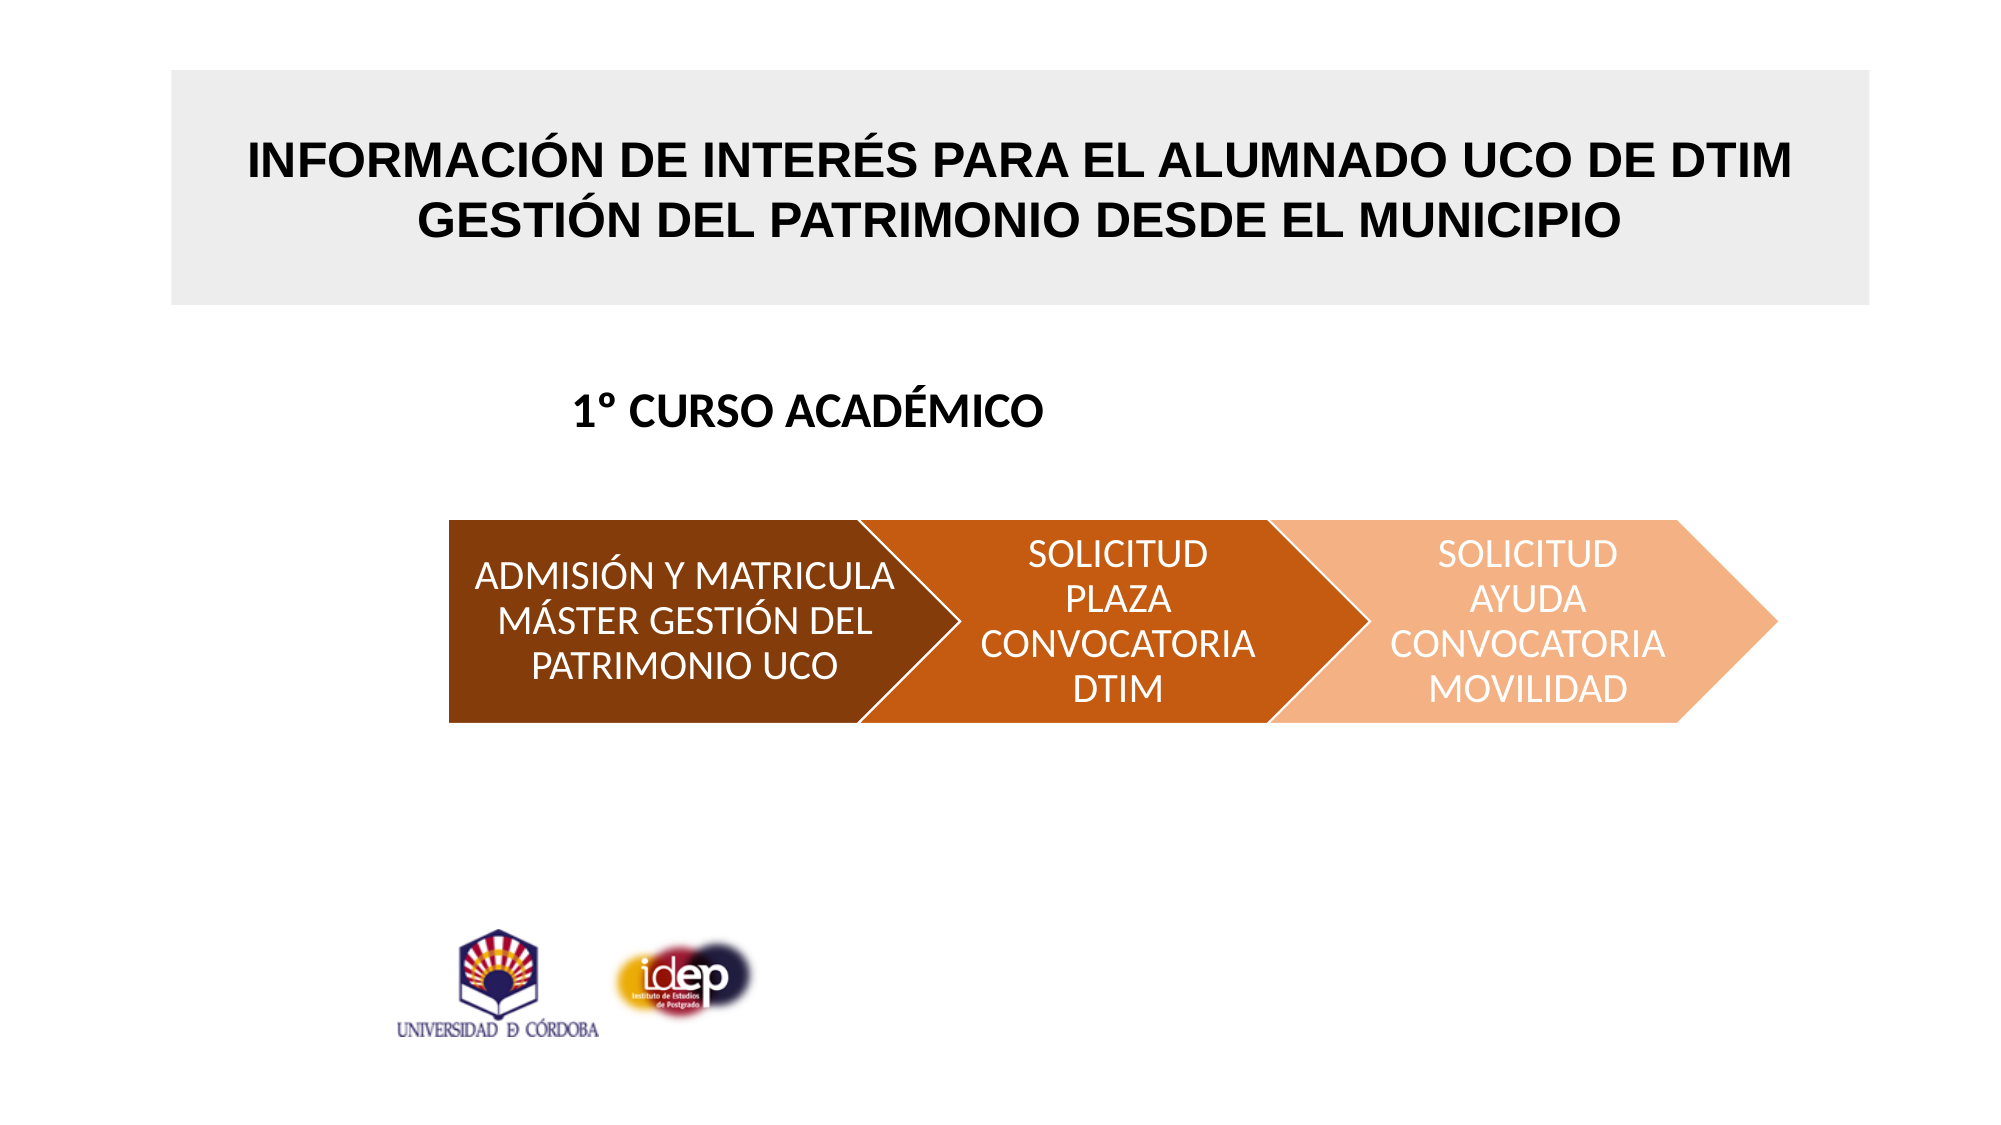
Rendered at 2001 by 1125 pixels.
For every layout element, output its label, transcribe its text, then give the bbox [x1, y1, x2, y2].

picture [608, 935, 759, 1025]
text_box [447, 408, 1781, 835]
text_box INFORMACIÓN DE INTERÉS PARA EL ALUMNADO UCO DE DTIM GESTIÓN DEL PATRIMONIO DESDE EL MUNICIPIO [171, 70, 1870, 305]
text_box 1º CURSO ACADÉMICO [556, 370, 1553, 408]
picture [396, 929, 599, 1037]
